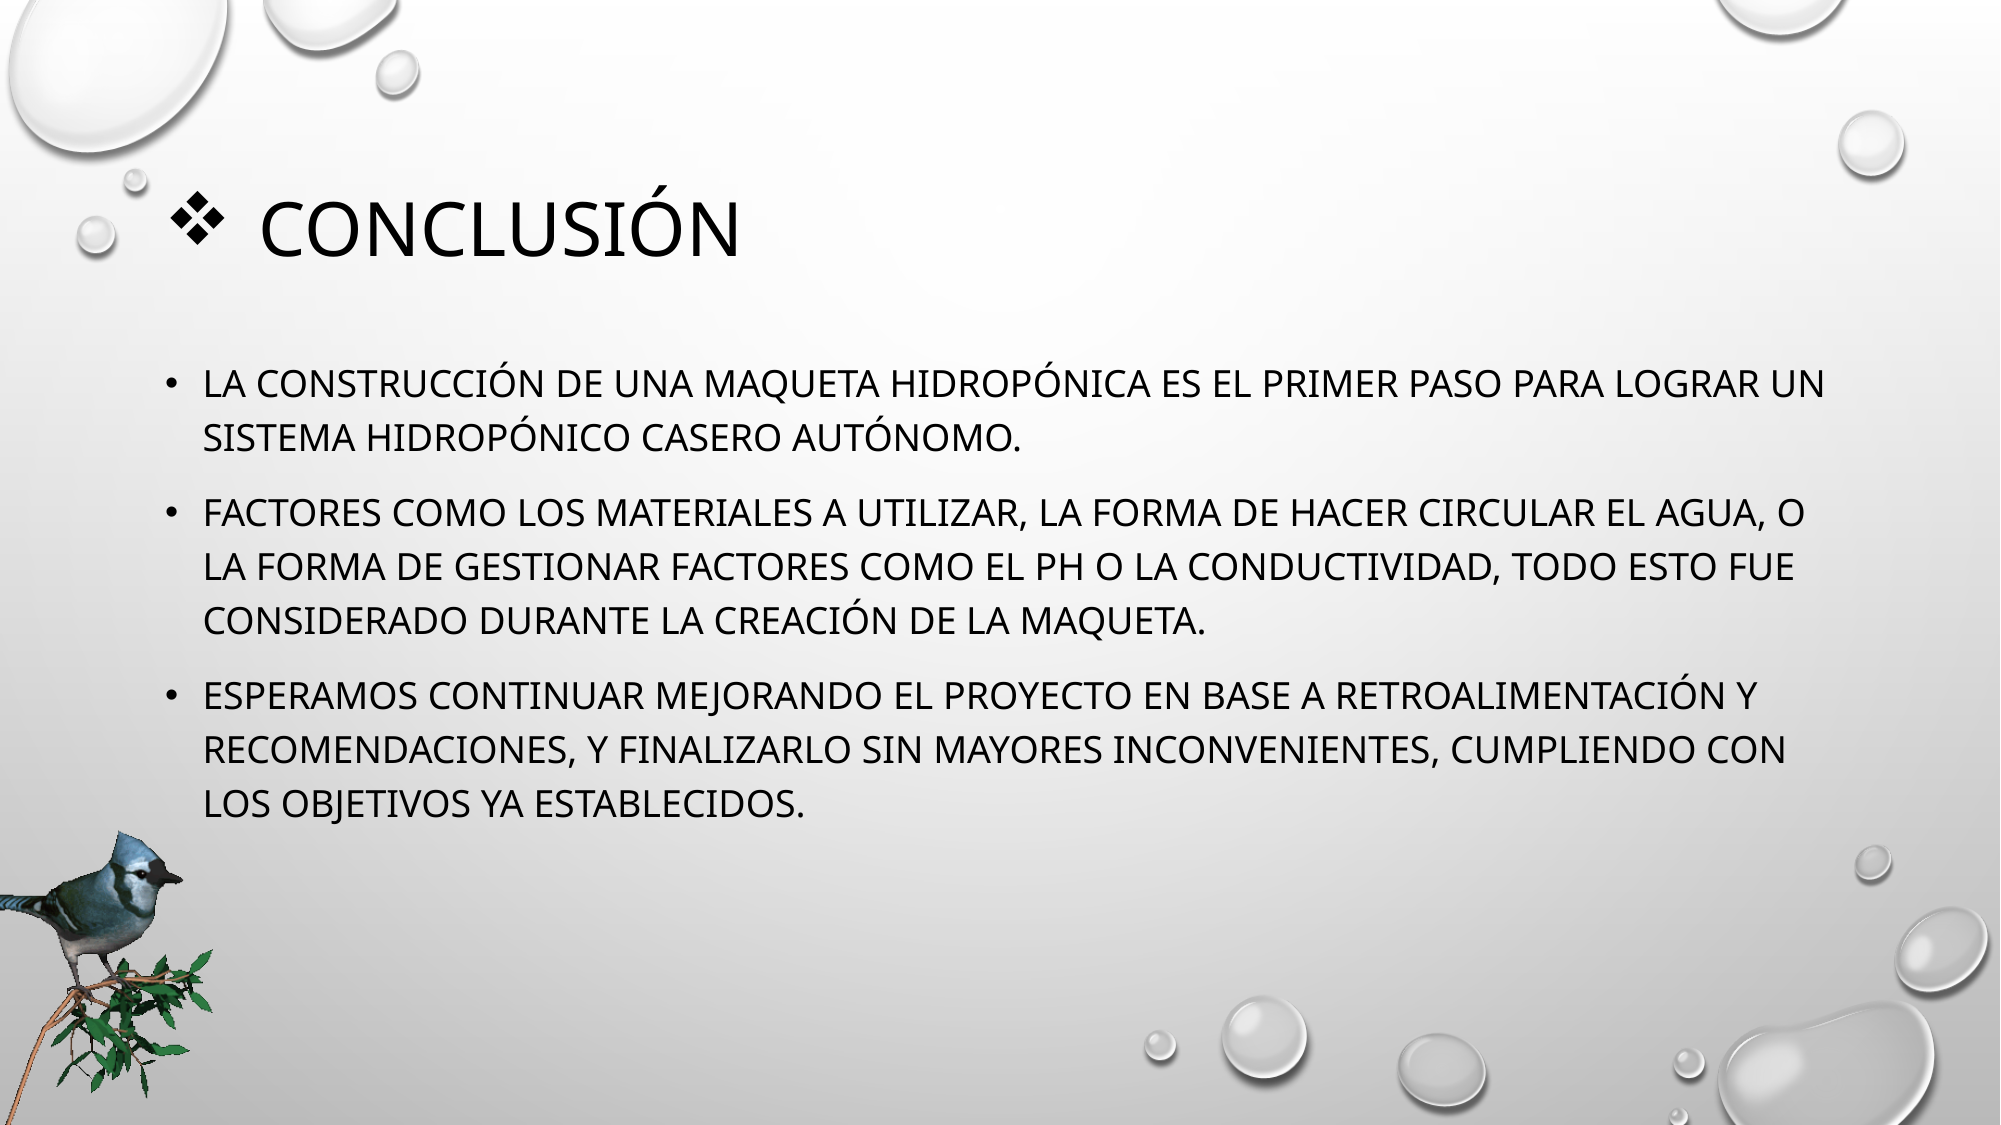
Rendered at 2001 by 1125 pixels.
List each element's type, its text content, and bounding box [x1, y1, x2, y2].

picture [0, 0, 2000, 1125]
title Conclusión [149, 101, 1851, 364]
list La construcción de una maqueta hidropónica es el primer paso para lograr un sistema hidropónico casero autónomo. Factores como los materiales a utilizar, la forma de hacer circular el agua, o la forma de gestionar factores como el PH o la conductividad, todo esto fue considerado durante la creación de la maqueta. Esperamos continuar mejorando el proyecto en base a retroalimentación y recomendaciones, y finalizarlo sin mayores inconvenientes, cumpliendo con los objetivos ya establecidos. [150, 343, 1851, 906]
